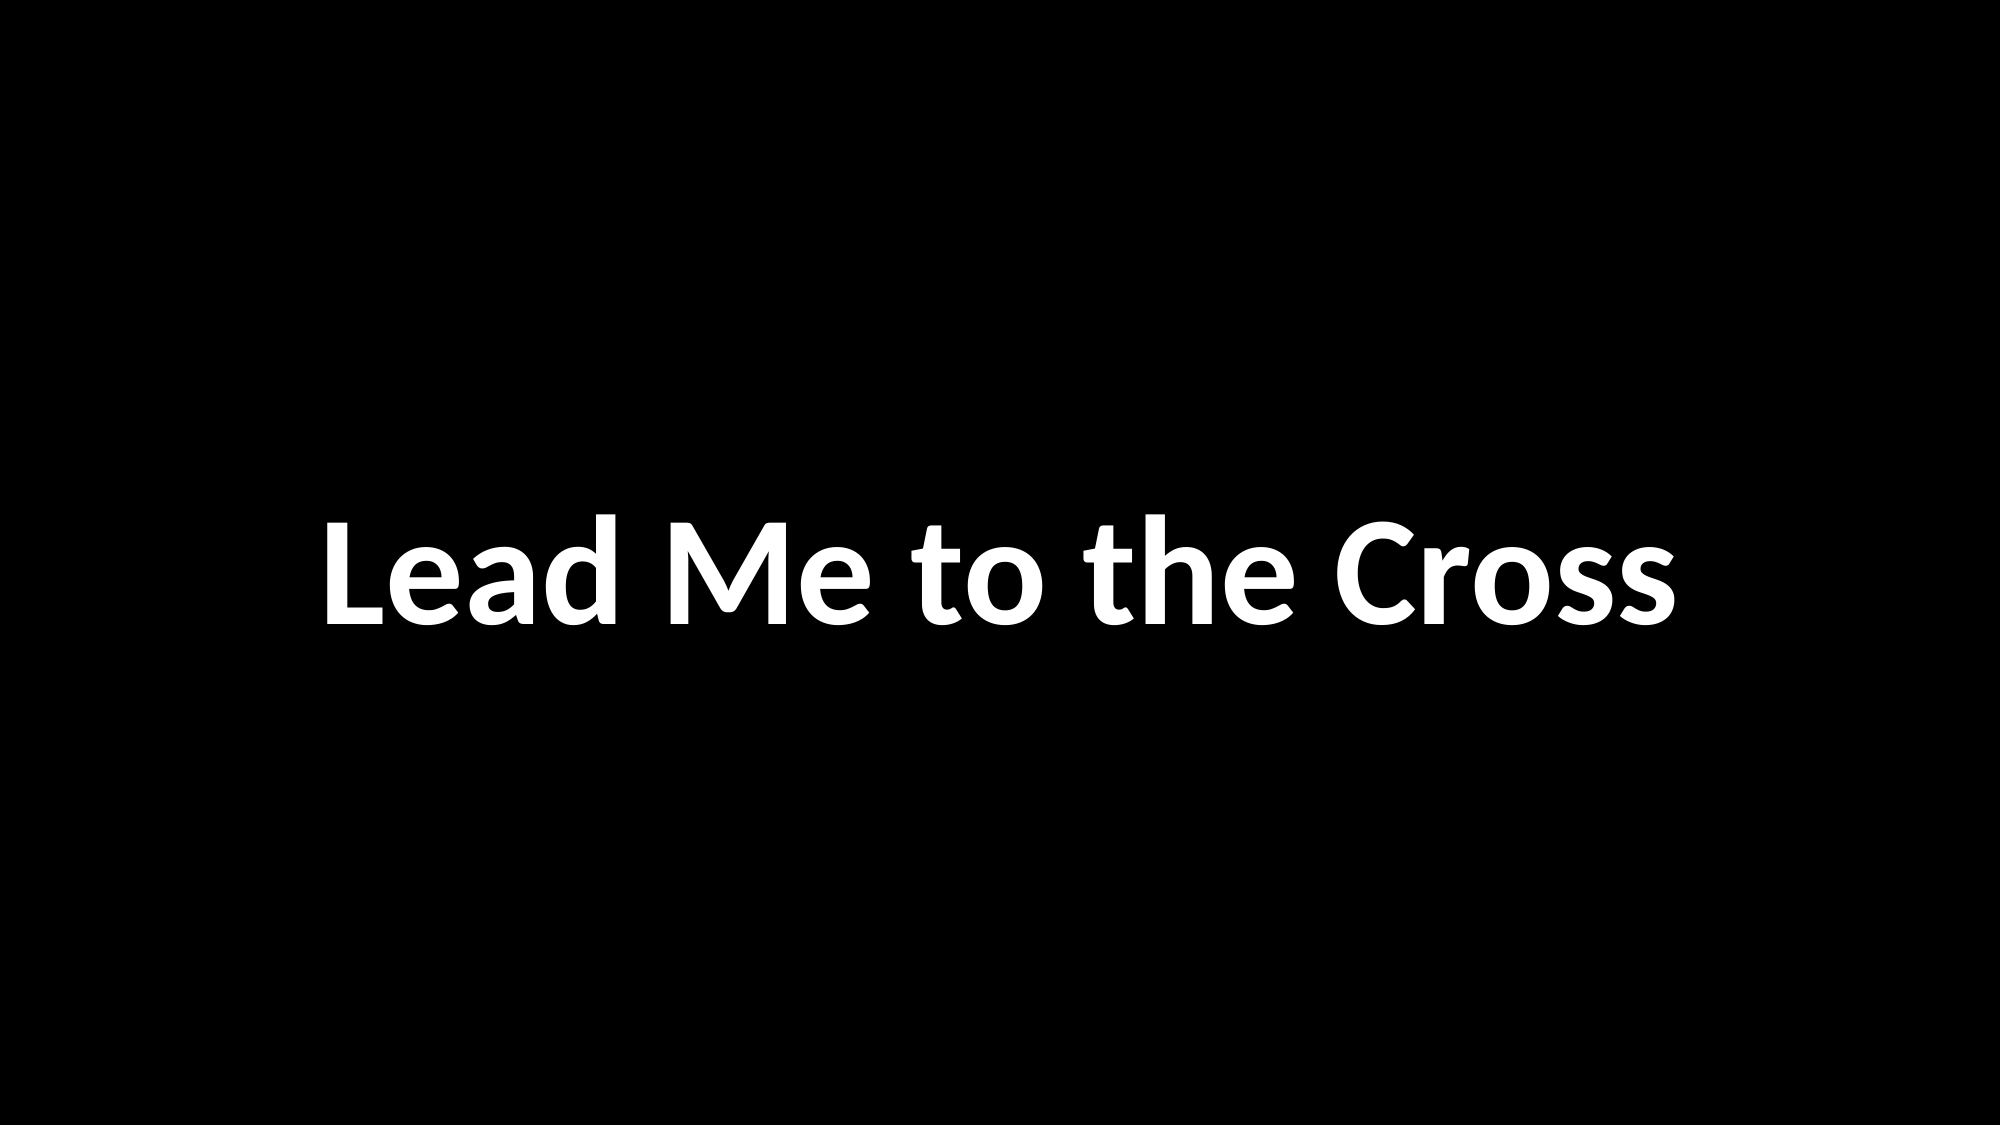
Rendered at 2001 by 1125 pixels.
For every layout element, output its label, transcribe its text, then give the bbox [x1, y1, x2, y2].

title Lead Me to the Cross [0, 0, 2000, 1125]
